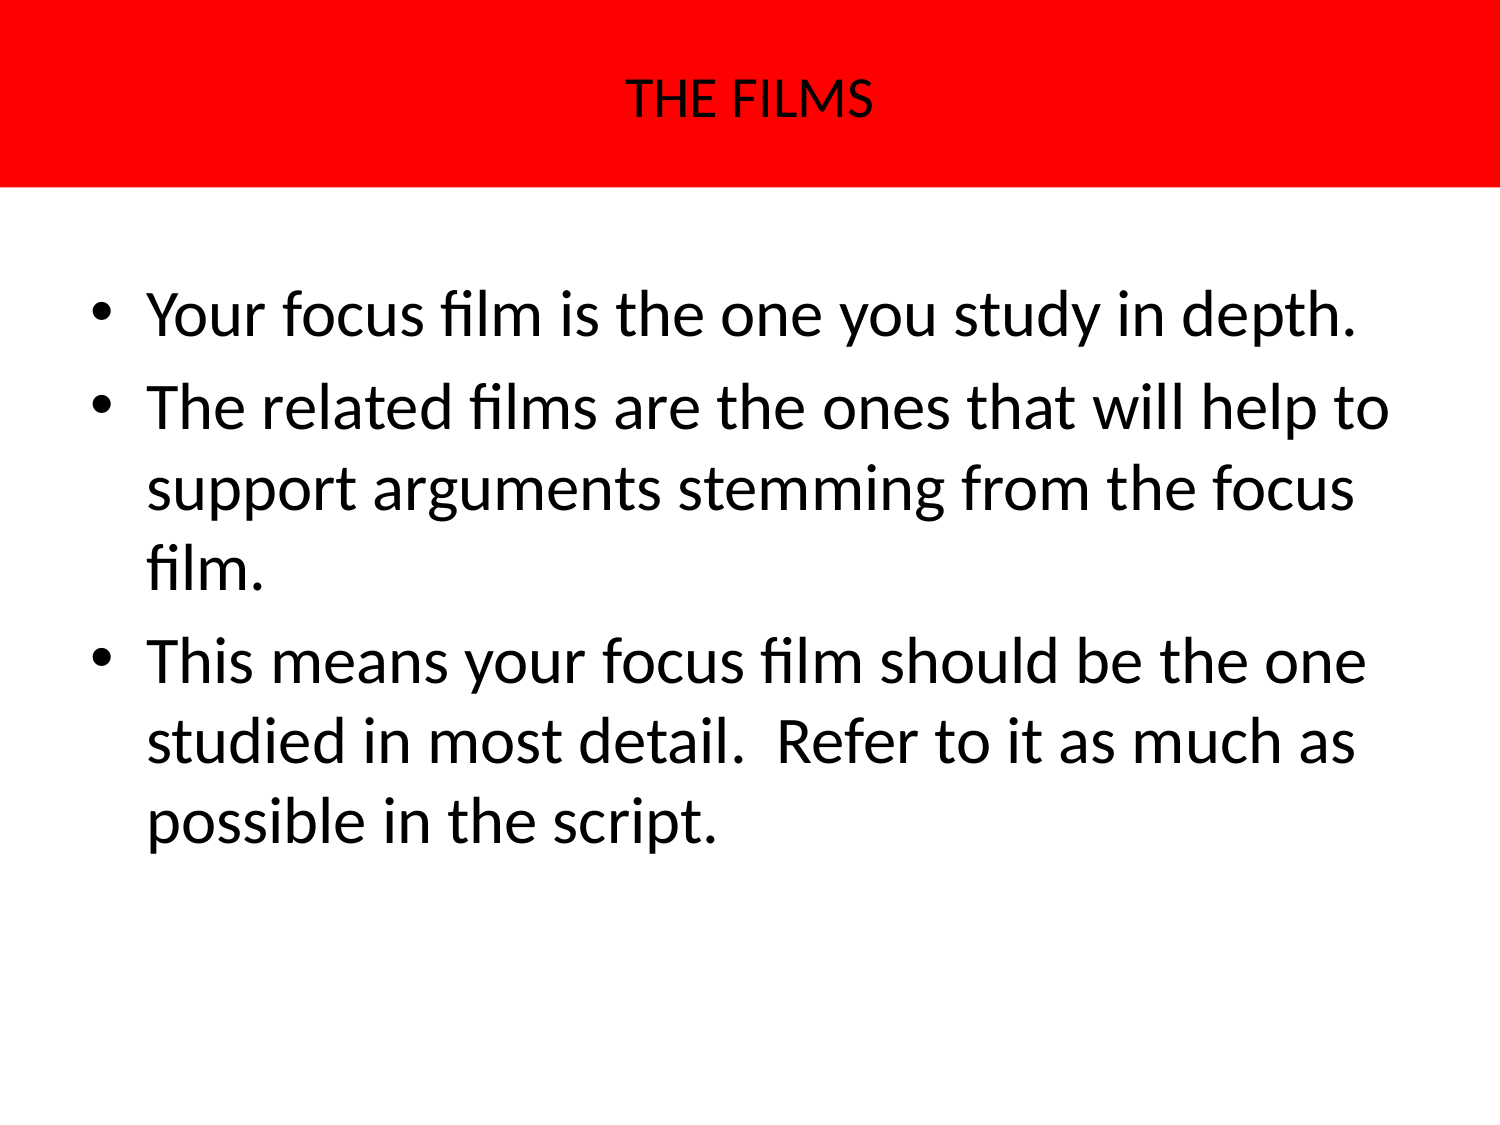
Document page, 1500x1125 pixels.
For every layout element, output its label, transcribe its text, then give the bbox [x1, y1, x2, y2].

list Your focus film is the one you study in depth. The related films are the ones that will help to support arguments stemming from the focus film. This means your focus film should be the one studied in most detail. Refer to it as much as possible in the script. [75, 262, 1425, 1005]
title The films [0, 0, 1500, 188]
